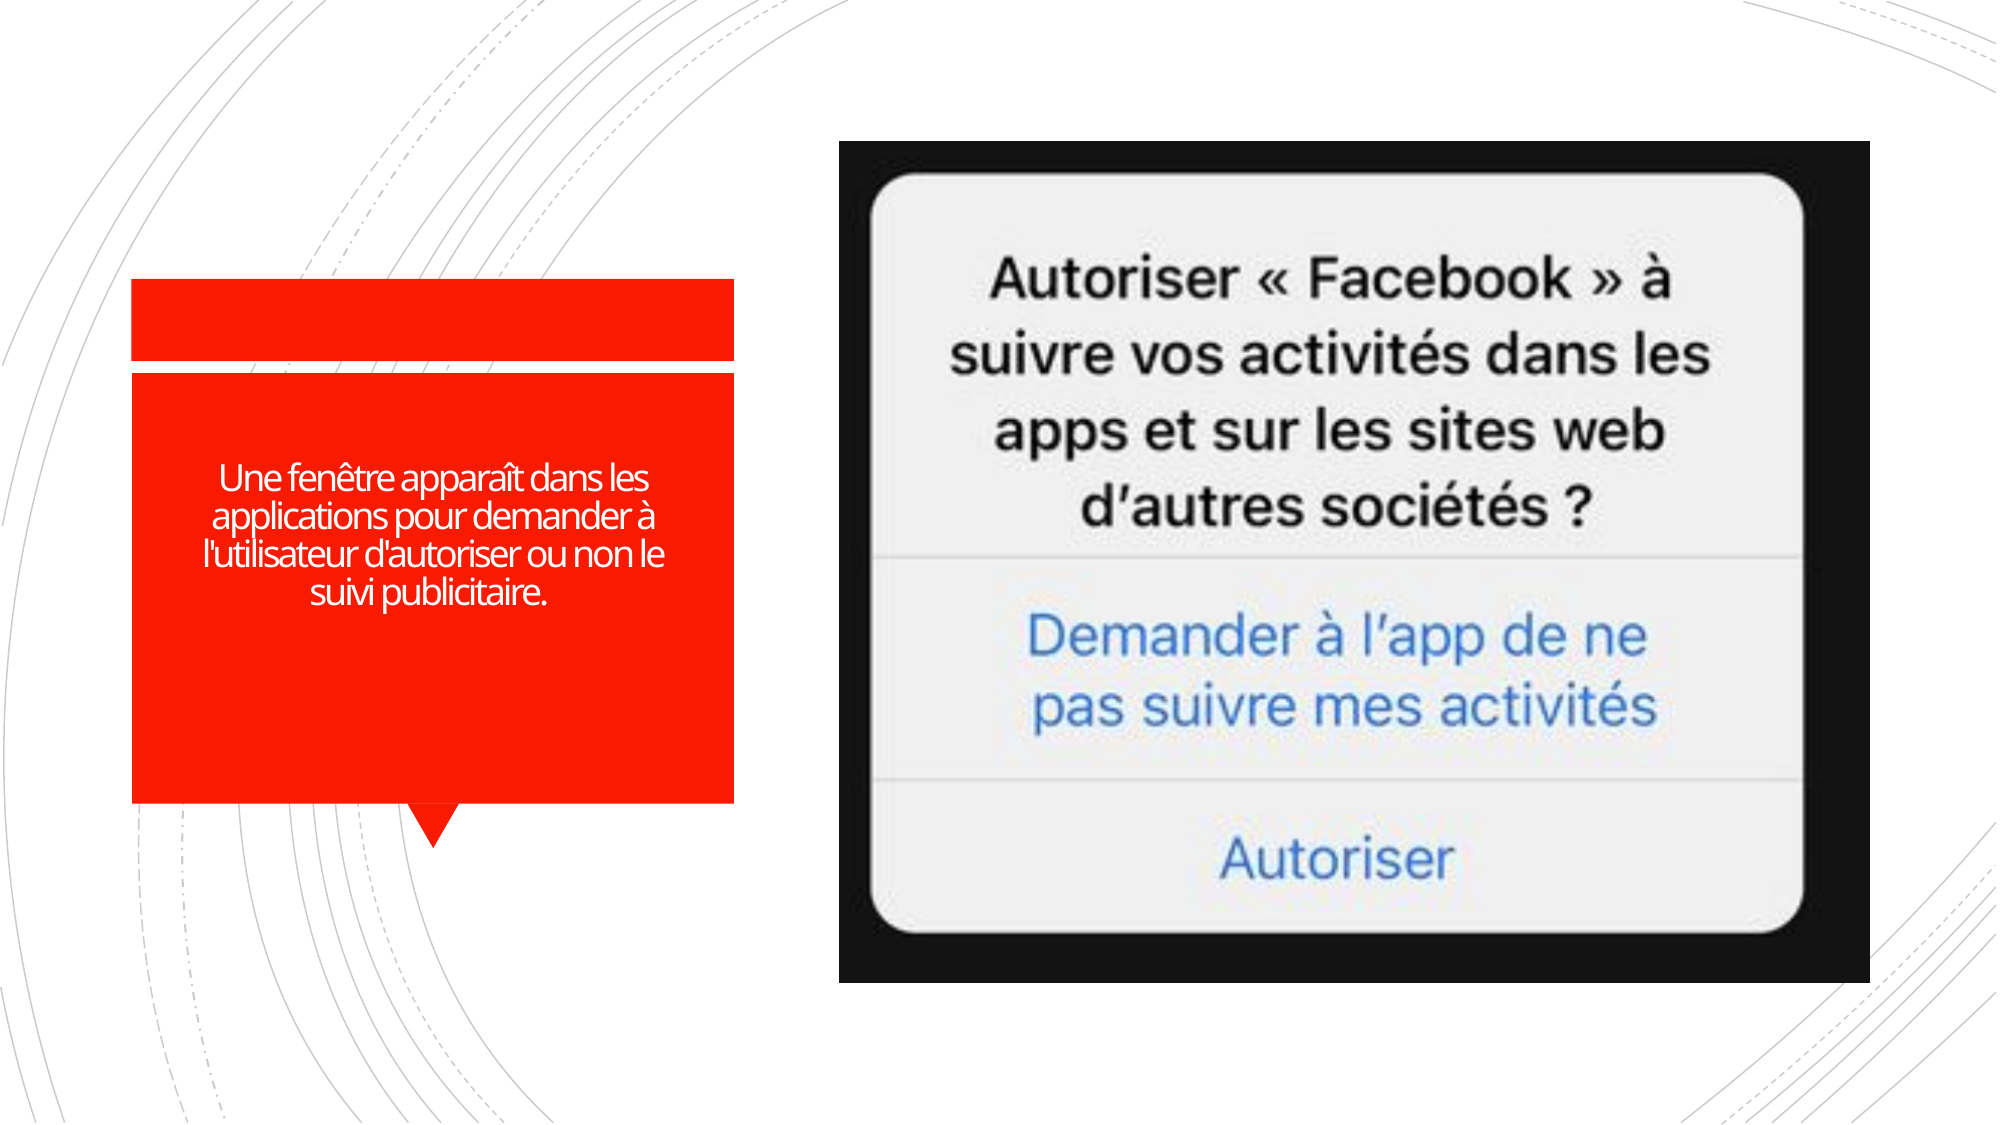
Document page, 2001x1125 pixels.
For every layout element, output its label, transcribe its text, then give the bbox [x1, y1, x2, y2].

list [839, 141, 1871, 983]
title Une fenêtre apparaît dans les applications pour demander à l'utilisateur d'autoriser ou non le suivi publicitaire. [145, 385, 720, 789]
